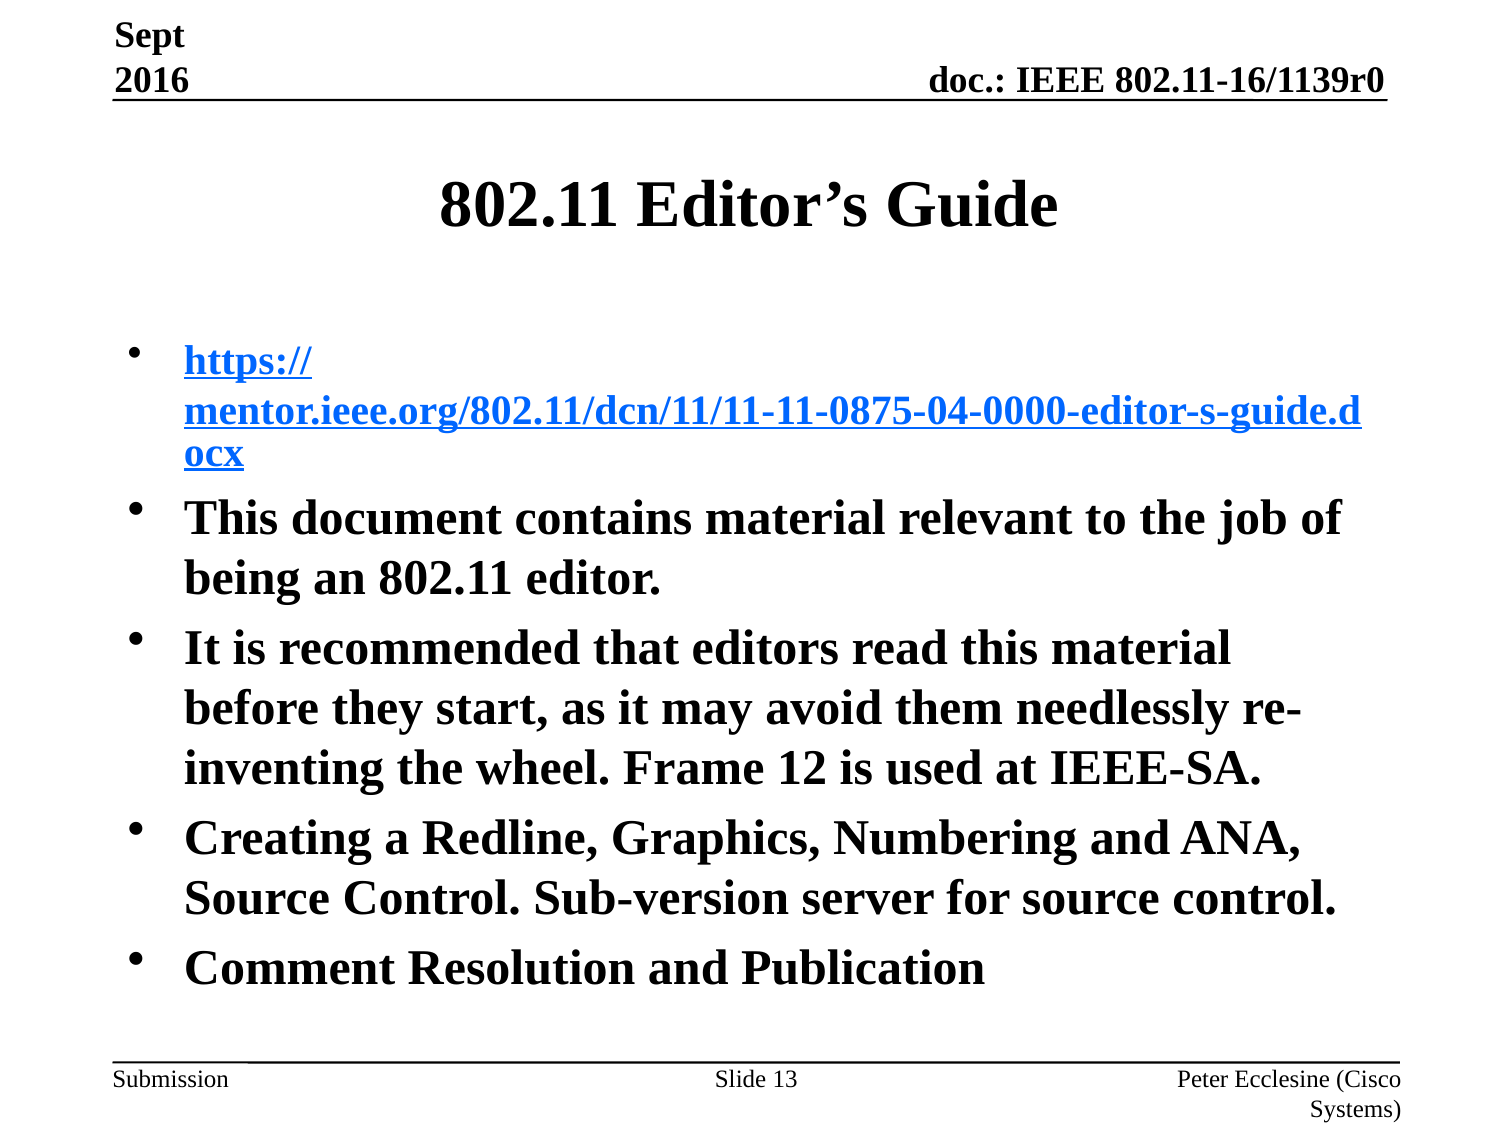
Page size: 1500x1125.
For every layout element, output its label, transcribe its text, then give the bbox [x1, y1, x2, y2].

list https://mentor.ieee.org/802.11/dcn/11/11-11-0875-04-0000-editor-s-guide.docx This document contains material relevant to the job of being an 802.11 editor. It is recommended that editors read this material before they start, as it may avoid them needlessly re-inventing the wheel. Frame 12 is used at IEEE-SA. Creating a Redline, Graphics, Numbering and ANA, Source Control. Sub-version server for source control. Comment Resolution and Publication [112, 324, 1388, 1001]
title 802.11 Editor’s Guide [112, 112, 1388, 288]
slide_number Slide 13 [712, 1061, 800, 1093]
footer Peter Ecclesine (Cisco Systems) [1164, 1061, 1402, 1093]
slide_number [114, 54, 265, 101]
